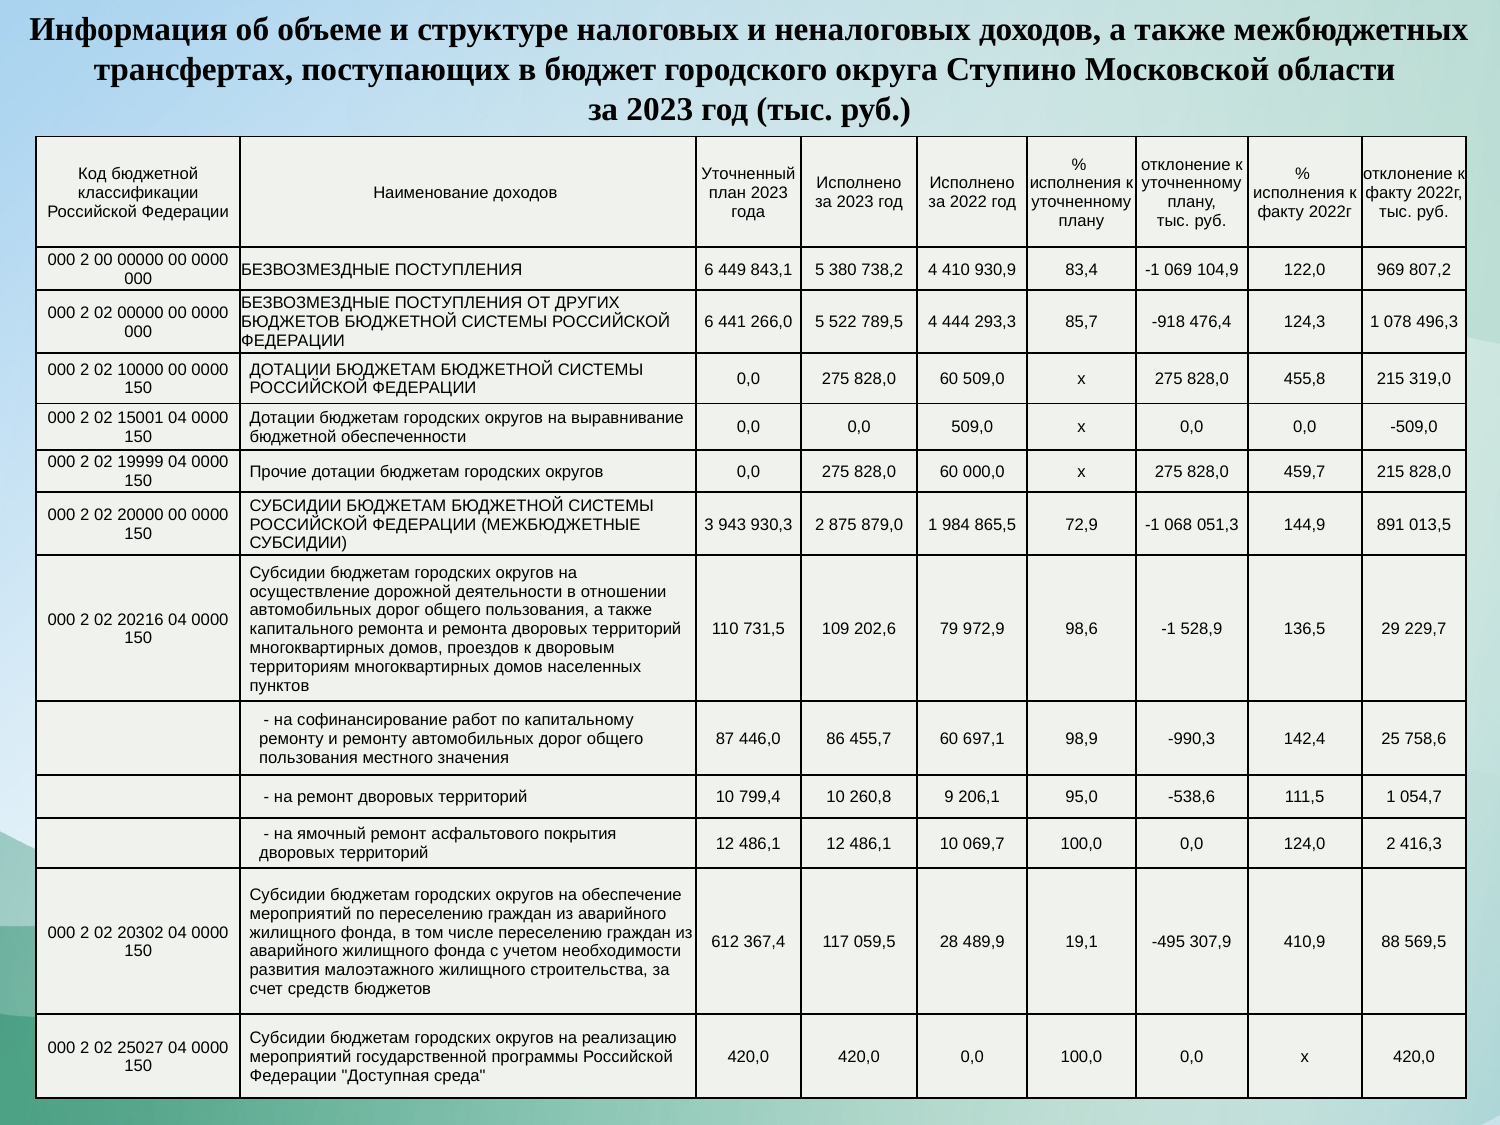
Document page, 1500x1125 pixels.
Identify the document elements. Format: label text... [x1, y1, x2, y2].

table_cell [37, 776, 239, 817]
table_cell 0,0 [1249, 404, 1361, 449]
table_cell 000 2 02 20302 04 0000 150 [37, 869, 239, 1013]
table_cell 215 828,0 [1363, 451, 1465, 491]
table_cell -509,0 [1363, 404, 1465, 449]
table_header отклонение к уточненному плану, тыс. руб. [1137, 137, 1247, 246]
table_cell 87 446,0 [697, 702, 800, 774]
table_cell 000 2 02 20000 00 0000 150 [37, 493, 239, 554]
table_cell 2 875 879,0 [802, 493, 916, 554]
table_cell 19,1 [1028, 869, 1135, 1013]
table_cell 117 059,5 [802, 869, 916, 1013]
table_cell -1 069 104,9 [1137, 248, 1247, 289]
table_cell 000 2 02 20216 04 0000 150 [37, 556, 239, 700]
table_cell 9 206,1 [918, 776, 1026, 817]
table_cell х [1028, 354, 1135, 403]
table_cell 29 229,7 [1363, 556, 1465, 700]
table_cell 4 410 930,9 [918, 248, 1026, 289]
table_cell 000 2 02 10000 00 0000 150 [37, 354, 239, 403]
table_cell 0,0 [1137, 404, 1247, 449]
table_cell 509,0 [918, 404, 1026, 449]
table_cell - на ямочный ремонт асфальтового покрытия дворовых территорий [241, 819, 695, 867]
table_cell 6 449 843,1 [697, 248, 800, 289]
table_cell 100,0 [1028, 819, 1135, 867]
table_cell Прочие дотации бюджетам городских округов [241, 451, 695, 491]
table_cell 95,0 [1028, 776, 1135, 817]
table_cell [37, 702, 239, 774]
table_cell Дотации бюджетам городских округов на выравнивание бюджетной обеспеченности [241, 404, 695, 449]
table_cell 000 2 00 00000 00 0000 000 [37, 248, 239, 289]
table_cell 459,7 [1249, 451, 1361, 491]
table_header Код бюджетной классификации Российской Федерации [37, 137, 239, 246]
table_cell 420,0 [1363, 1015, 1465, 1097]
table_cell 122,0 [1249, 248, 1361, 289]
table_cell 0,0 [918, 1015, 1026, 1097]
table_cell -1 528,9 [1137, 556, 1247, 700]
table_cell 455,8 [1249, 354, 1361, 403]
table_cell -1 068 051,3 [1137, 493, 1247, 554]
table_cell х [1028, 404, 1135, 449]
table_cell БЕЗВОЗМЕЗДНЫЕ ПОСТУПЛЕНИЯ [241, 248, 695, 289]
table_cell 12 486,1 [697, 819, 800, 867]
table_cell 420,0 [697, 1015, 800, 1097]
table_header отклонение к факту 2022г, тыс. руб. [1363, 137, 1465, 246]
table_cell 275 828,0 [802, 451, 916, 491]
table_header Уточненный план 2023 года [697, 137, 800, 246]
table_cell 124,3 [1249, 291, 1361, 352]
table_cell х [1028, 451, 1135, 491]
table_header Исполнено за 2023 год [802, 137, 916, 246]
table_cell 0,0 [1137, 819, 1247, 867]
table_cell 0,0 [697, 404, 800, 449]
table_cell 000 2 02 19999 04 0000 150 [37, 451, 239, 491]
table_header % исполнения к факту 2022г [1249, 137, 1361, 246]
table_cell 000 2 02 15001 04 0000 150 [37, 404, 239, 449]
table_cell 891 013,5 [1363, 493, 1465, 554]
table_cell 000 2 02 00000 00 0000 000 [37, 291, 239, 352]
table_cell Субсидии бюджетам городских округов на обеспечение мероприятий по переселению граждан из аварийного жилищного фонда, в том числе переселению граждан из аварийного жилищного фонда с учетом необходимости развития малоэтажного жилищного строительства, за счет средств бюджетов [241, 869, 695, 1013]
table_cell 144,9 [1249, 493, 1361, 554]
table_cell 142,4 [1249, 702, 1361, 774]
table_cell -538,6 [1137, 776, 1247, 817]
table_cell 0,0 [802, 404, 916, 449]
table_cell 85,7 [1028, 291, 1135, 352]
table_cell - на ремонт дворовых территорий [241, 776, 695, 817]
table_cell 2 416,3 [1363, 819, 1465, 867]
table_cell 1 984 865,5 [918, 493, 1026, 554]
table_cell 111,5 [1249, 776, 1361, 817]
table_cell 5 380 738,2 [802, 248, 916, 289]
table_cell 10 260,8 [802, 776, 916, 817]
table_cell 83,4 [1028, 248, 1135, 289]
table_cell 275 828,0 [802, 354, 916, 403]
table_cell 110 731,5 [697, 556, 800, 700]
table_cell СУБСИДИИ БЮДЖЕТАМ БЮДЖЕТНОЙ СИСТЕМЫ РОССИЙСКОЙ ФЕДЕРАЦИИ (МЕЖБЮДЖЕТНЫЕ СУБСИДИИ) [241, 493, 695, 554]
table_cell -918 476,4 [1137, 291, 1247, 352]
table_cell 10 799,4 [697, 776, 800, 817]
table_cell 79 972,9 [918, 556, 1026, 700]
table_cell Субсидии бюджетам городских округов на реализацию мероприятий государственной программы Российской Федерации "Доступная среда" [241, 1015, 695, 1097]
table_cell 3 943 930,3 [697, 493, 800, 554]
table_cell 410,9 [1249, 869, 1361, 1013]
table_cell 136,5 [1249, 556, 1361, 700]
table_cell 60 697,1 [918, 702, 1026, 774]
table_header Наименование доходов [241, 137, 695, 246]
table_cell 28 489,9 [918, 869, 1026, 1013]
table_cell -495 307,9 [1137, 869, 1247, 1013]
table_cell 109 202,6 [802, 556, 916, 700]
table_cell 98,6 [1028, 556, 1135, 700]
table_cell 100,0 [1028, 1015, 1135, 1097]
table_cell 12 486,1 [802, 819, 916, 867]
table_cell 60 000,0 [918, 451, 1026, 491]
text_box Информация об объеме и структуре налоговых и неналоговых доходов, а также межбюджетных трансфертах, поступающих в бюджет городского округа Ступино Московской области за 2023 год (тыс. руб.) [0, 0, 1500, 135]
table_cell 4 444 293,3 [918, 291, 1026, 352]
table_cell 000 2 02 25027 04 0000 150 [37, 1015, 239, 1097]
table_cell 420,0 [802, 1015, 916, 1097]
table_header Исполнено за 2022 год [918, 137, 1026, 246]
table_cell 275 828,0 [1137, 354, 1247, 403]
table_cell 60 509,0 [918, 354, 1026, 403]
table_cell х [1249, 1015, 1361, 1097]
table_cell 215 319,0 [1363, 354, 1465, 403]
table_cell -990,3 [1137, 702, 1247, 774]
table_cell БЕЗВОЗМЕЗДНЫЕ ПОСТУПЛЕНИЯ ОТ ДРУГИХ БЮДЖЕТОВ БЮДЖЕТНОЙ СИСТЕМЫ РОССИЙСКОЙ ФЕДЕРАЦИИ [241, 291, 695, 352]
table_cell 88 569,5 [1363, 869, 1465, 1013]
table_cell 275 828,0 [1137, 451, 1247, 491]
table_cell 0,0 [697, 451, 800, 491]
table_cell 969 807,2 [1363, 248, 1465, 289]
table_header % исполнения к уточненному плану [1028, 137, 1135, 246]
table_cell ДОТАЦИИ БЮДЖЕТАМ БЮДЖЕТНОЙ СИСТЕМЫ РОССИЙСКОЙ ФЕДЕРАЦИИ [241, 354, 695, 403]
table_cell 124,0 [1249, 819, 1361, 867]
table_cell 5 522 789,5 [802, 291, 916, 352]
table_cell 0,0 [1137, 1015, 1247, 1097]
table_cell 25 758,6 [1363, 702, 1465, 774]
table_cell 6 441 266,0 [697, 291, 800, 352]
table_cell 1 054,7 [1363, 776, 1465, 817]
table_cell [37, 819, 239, 867]
picture [0, 135, 1500, 1125]
table_cell 10 069,7 [918, 819, 1026, 867]
table_cell 72,9 [1028, 493, 1135, 554]
table_cell 1 078 496,3 [1363, 291, 1465, 352]
table_cell 612 367,4 [697, 869, 800, 1013]
table_cell 98,9 [1028, 702, 1135, 774]
table_cell Субсидии бюджетам городских округов на осуществление дорожной деятельности в отношении автомобильных дорог общего пользования, а также капитального ремонта и ремонта дворовых территорий многоквартирных домов, проездов к дворовым территориям многоквартирных домов населенных пунктов [241, 556, 695, 700]
table_cell 0,0 [697, 354, 800, 403]
table_cell 86 455,7 [802, 702, 916, 774]
table_cell - на софинансирование работ по капитальному ремонту и ремонту автомобильных дорог общего пользования местного значения [241, 702, 695, 774]
